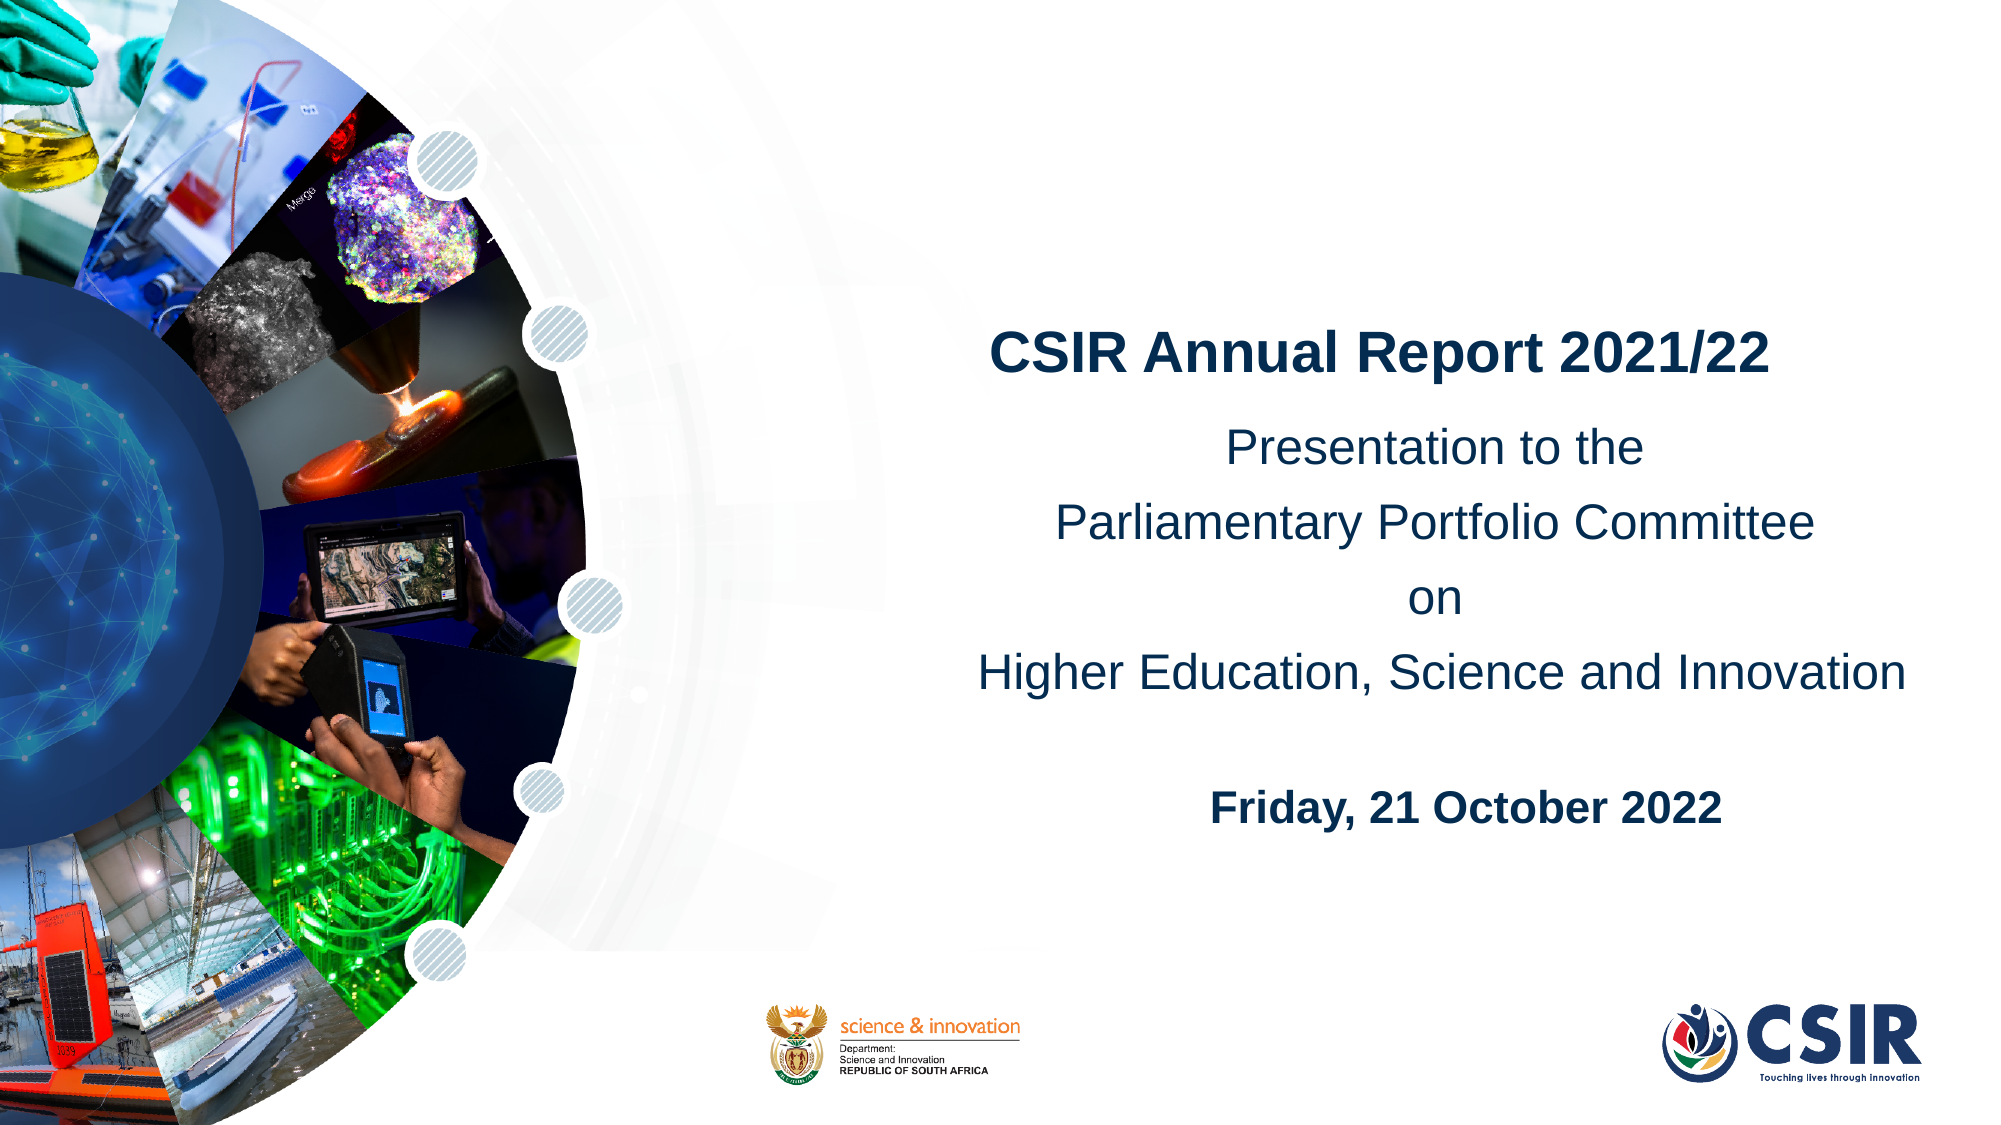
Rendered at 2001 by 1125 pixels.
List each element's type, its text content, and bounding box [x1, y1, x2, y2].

subtitle Presentation to the Parliamentary Portfolio Committee on Higher Education, Science and Innovation [949, 414, 1936, 510]
title CSIR Annual Report 2021/22 [949, 202, 1812, 393]
picture [0, 0, 2001, 1125]
text_box Friday, 21 October 2022 [1194, 777, 1915, 869]
